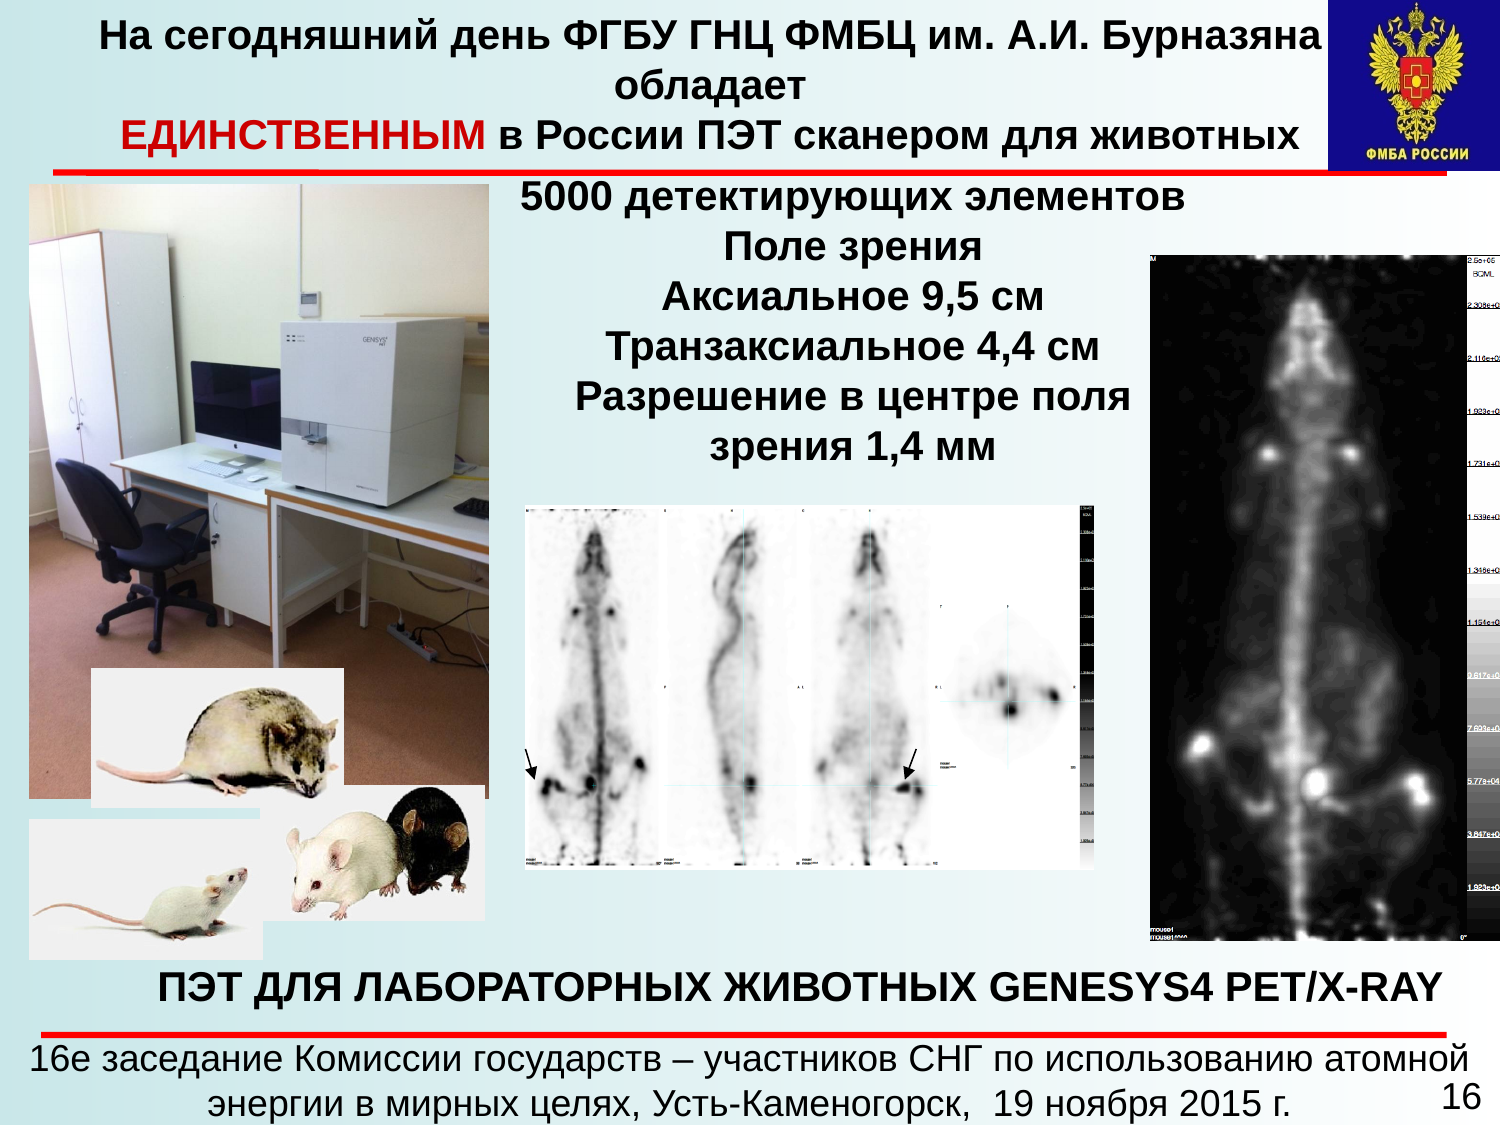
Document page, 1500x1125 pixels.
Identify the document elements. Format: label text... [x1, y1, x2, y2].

picture [29, 184, 489, 799]
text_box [525, 504, 1094, 870]
text_box 5000 детектирующих элементов Поле зрения Аксиальное 9,5 см Транзаксиальное 4,4 см Разрешение в центре поля зрения 1,4 мм [505, 165, 1202, 476]
text_box ПЭТ ДЛЯ ЛАБОРАТОРНЫХ ЖИВОТНЫХ GENESYS4 PET/X-RAY [142, 952, 1470, 1018]
picture [1328, 0, 1500, 171]
text_box 16е заседание Комиссии государств – участников СНГ по использованию атомной энергии в мирных целях, Усть-Каменогорск, 19 ноября 2015 г. [0, 1026, 1500, 1125]
text_box На сегодняшний день ФГБУ ГНЦ ФМБЦ им. А.И. Бурназяна обладает ЕДИНСТВЕННЫМ в России ПЭТ сканером для животных [0, 0, 1421, 165]
text_box 16 [1423, 1064, 1500, 1125]
picture [1149, 255, 1500, 941]
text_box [29, 668, 486, 961]
